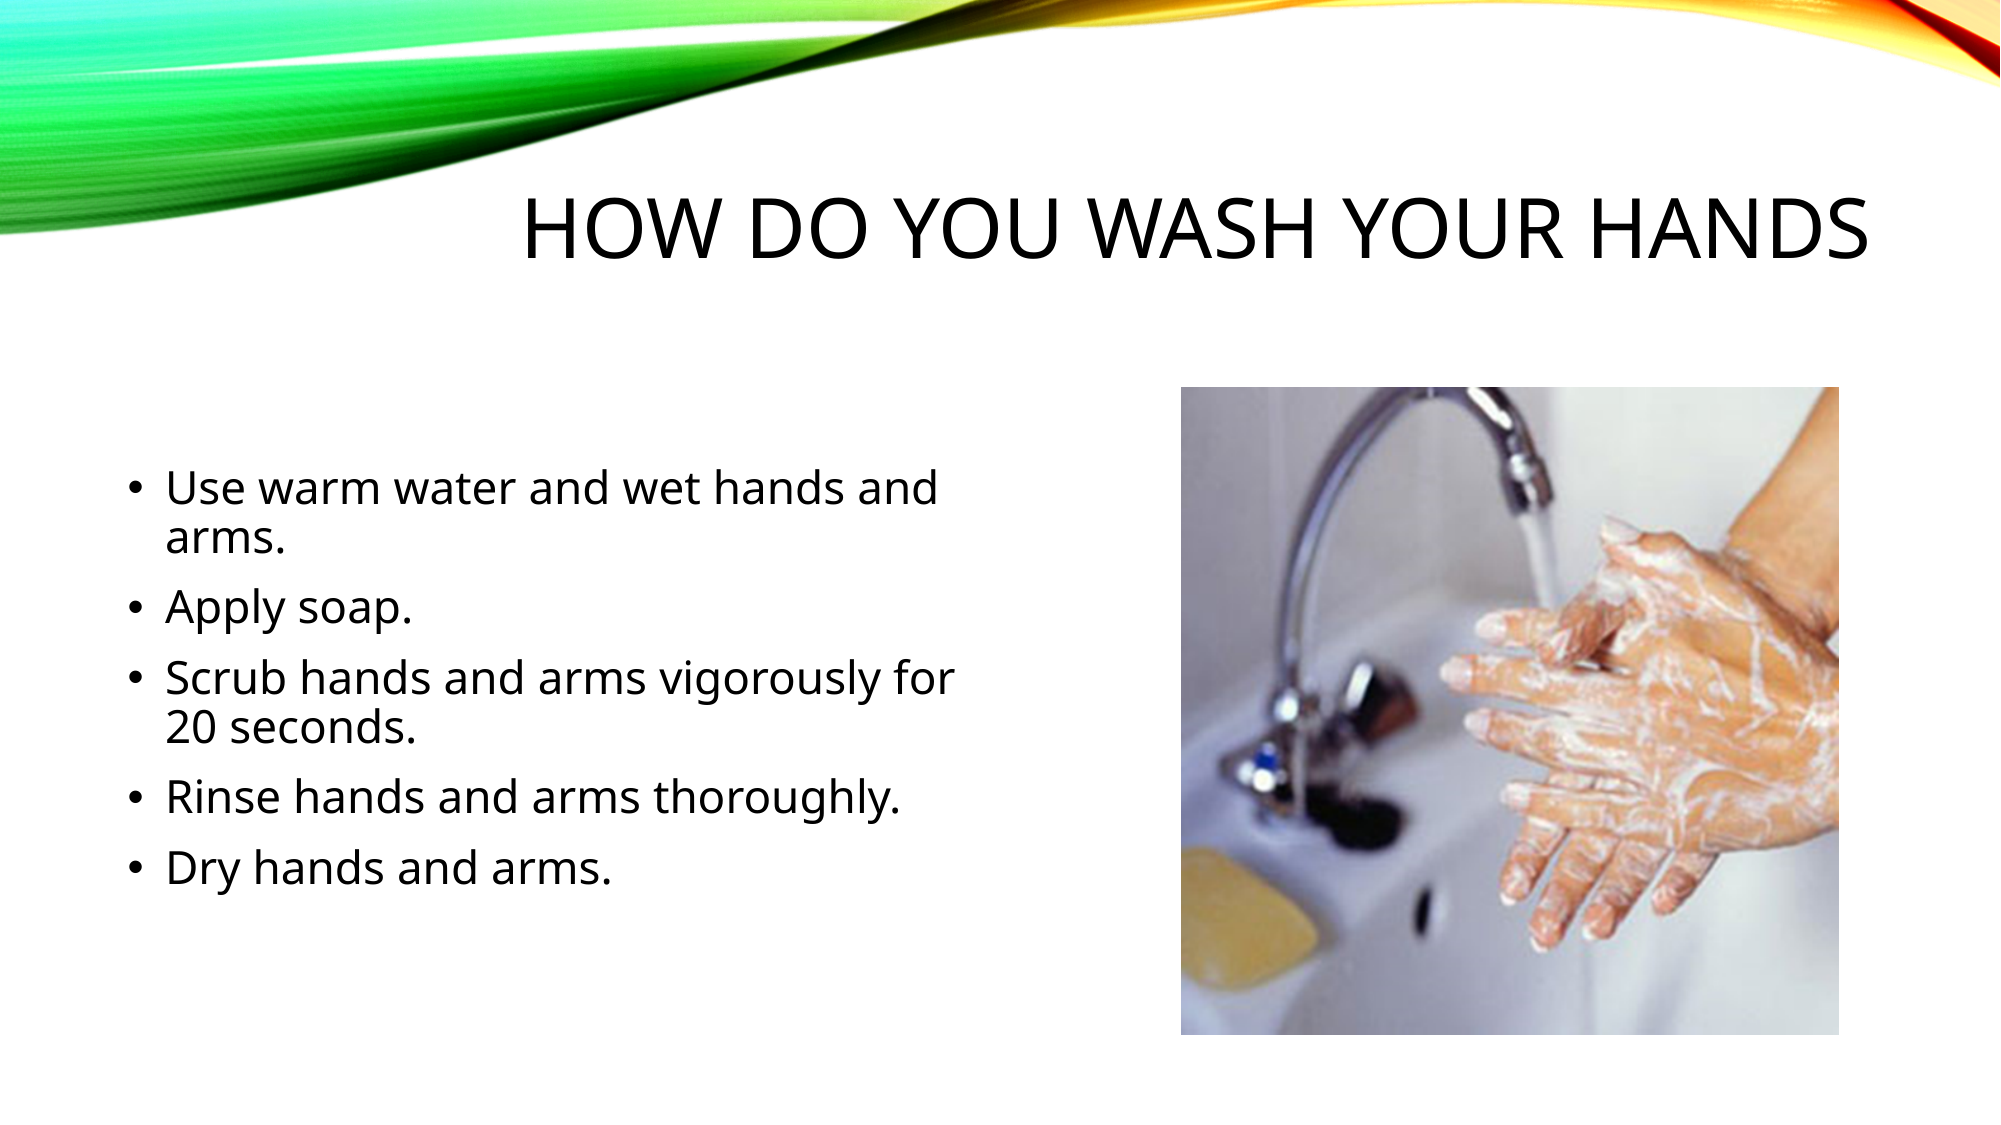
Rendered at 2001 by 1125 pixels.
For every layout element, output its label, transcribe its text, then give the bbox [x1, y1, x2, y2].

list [1180, 387, 1839, 1035]
list Use warm water and wet hands and arms. Apply soap. Scrub hands and arms vigorously for 20 seconds. Rinse hands and arms thoroughly. Dry hands and arms. [112, 457, 984, 966]
title How do you wash your hands [474, 125, 1888, 338]
picture [0, 0, 2000, 237]
